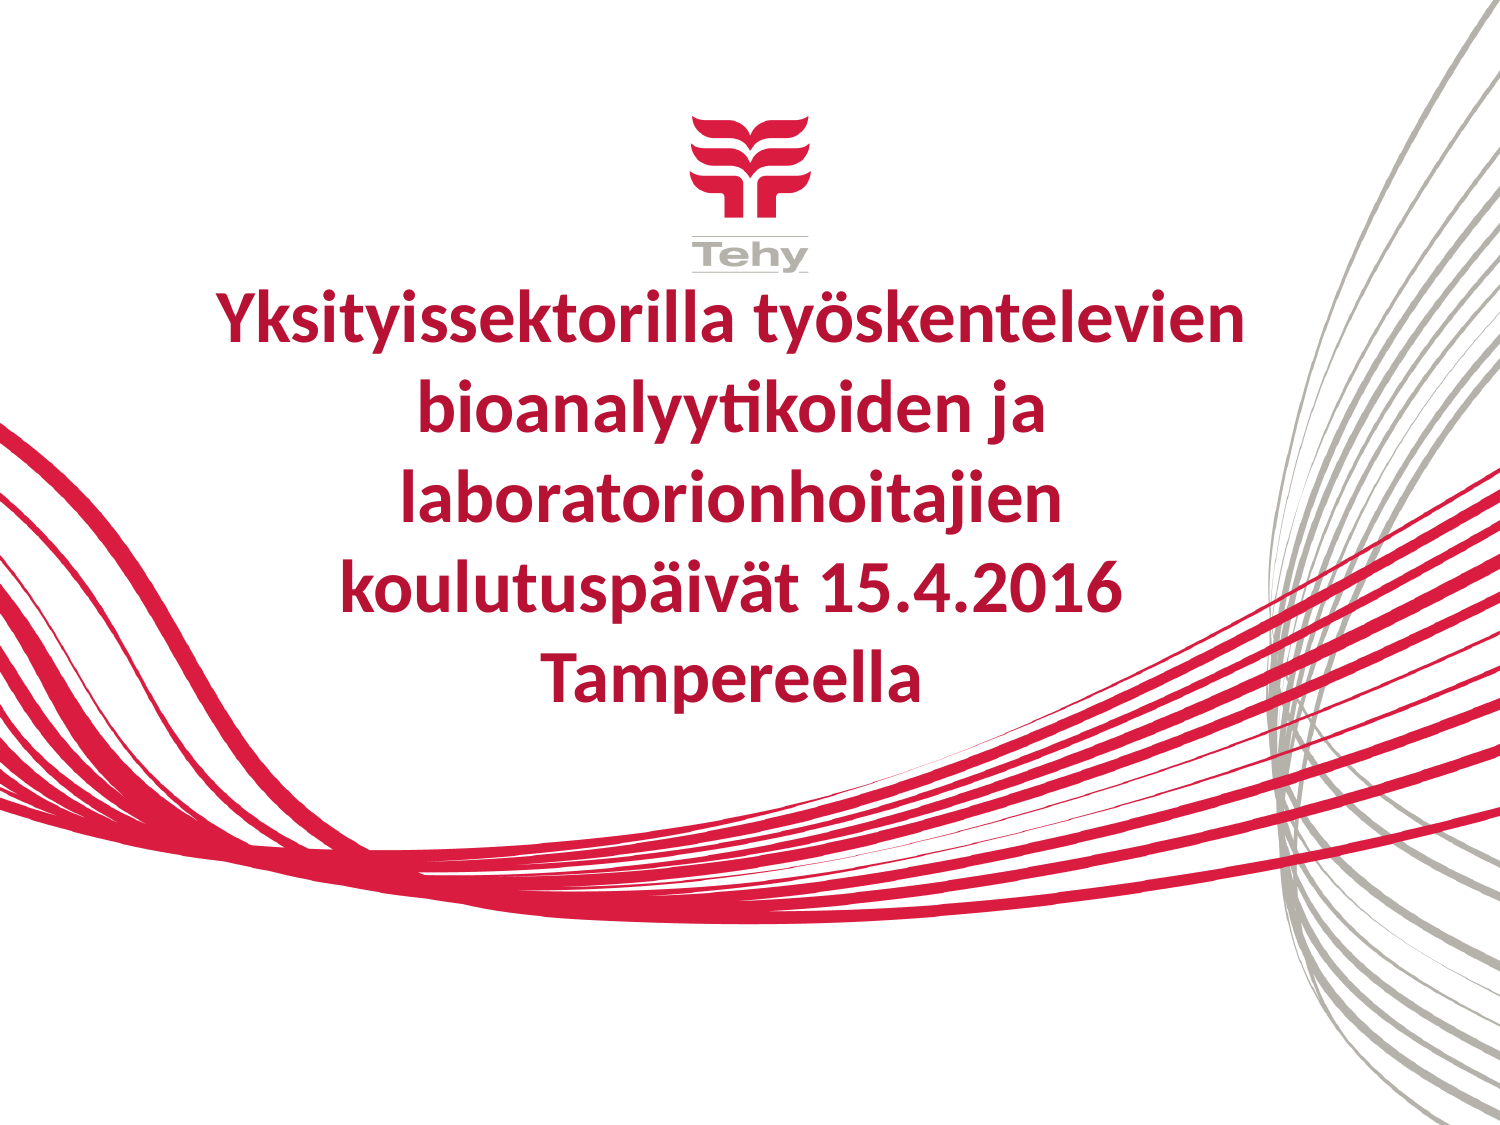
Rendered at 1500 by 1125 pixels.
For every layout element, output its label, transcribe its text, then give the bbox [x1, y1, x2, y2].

picture [0, 0, 1500, 1125]
title Yksityissektorilla työskentelevien bioanalyytikoiden ja laboratorionhoitajien koulutuspäivät 15.4.2016 Tampereella [161, 266, 1303, 697]
text_box [162, 587, 1309, 1125]
text_box [168, 621, 1302, 783]
